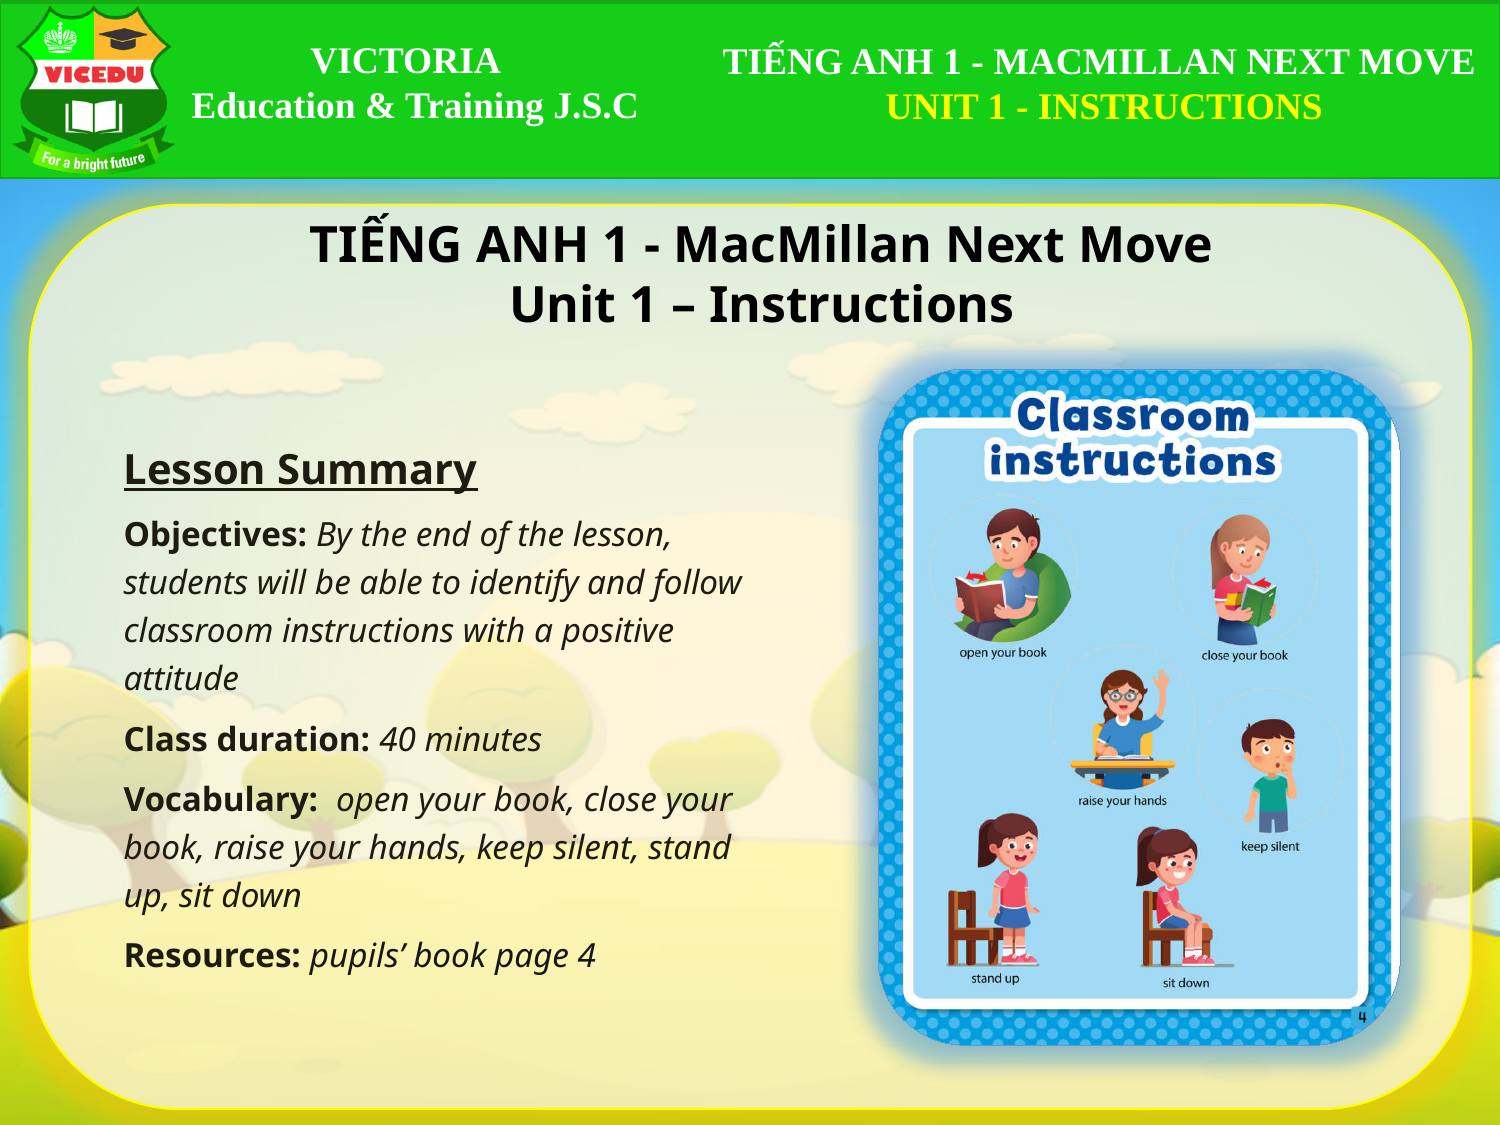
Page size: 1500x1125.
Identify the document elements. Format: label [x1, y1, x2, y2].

picture [12, 5, 175, 174]
picture [0, 179, 1500, 1125]
